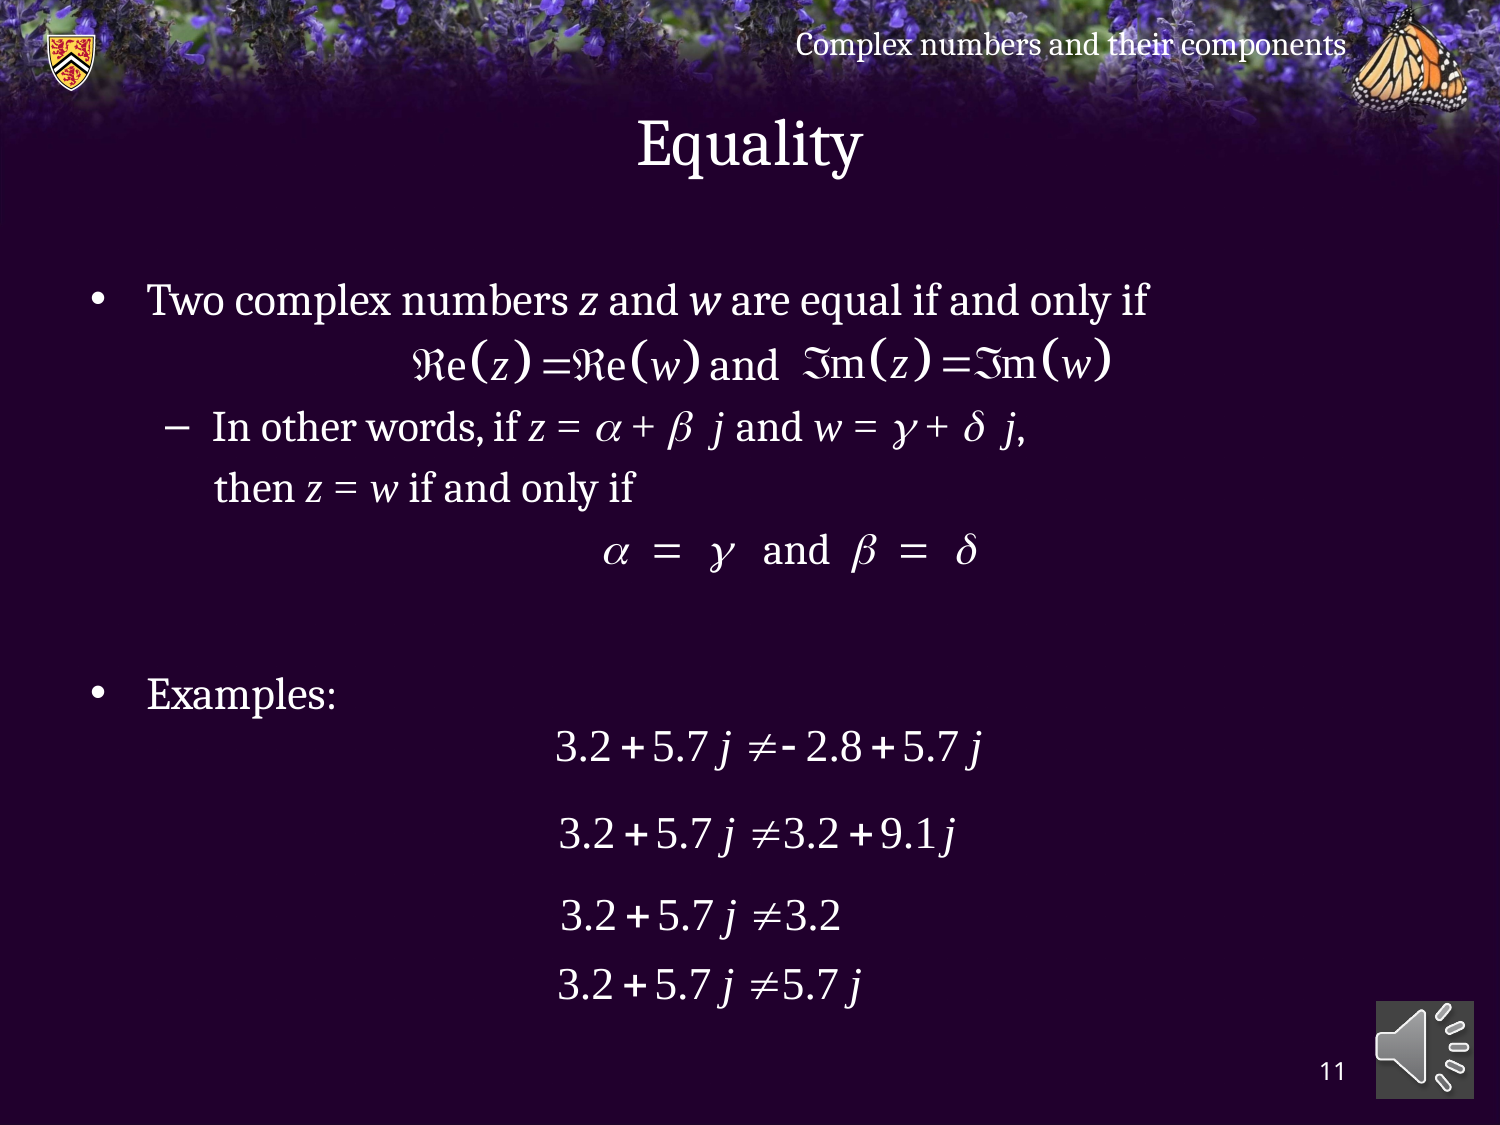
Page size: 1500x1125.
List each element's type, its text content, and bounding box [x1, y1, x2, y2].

picture [0, 0, 1500, 1125]
slide_number 11 [1187, 1042, 1363, 1103]
list Two complex numbers z and w are equal if and only if and In other words, if z = a + b j and w = g + d j, then z = w if and only if a = g and b = d Examples: [75, 262, 1425, 1005]
footer Complex numbers and their components [575, 12, 1363, 73]
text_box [552, 724, 988, 778]
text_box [554, 962, 869, 1016]
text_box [410, 333, 702, 403]
title Equality [75, 45, 1425, 233]
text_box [798, 332, 1113, 402]
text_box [555, 812, 962, 866]
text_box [557, 893, 847, 947]
